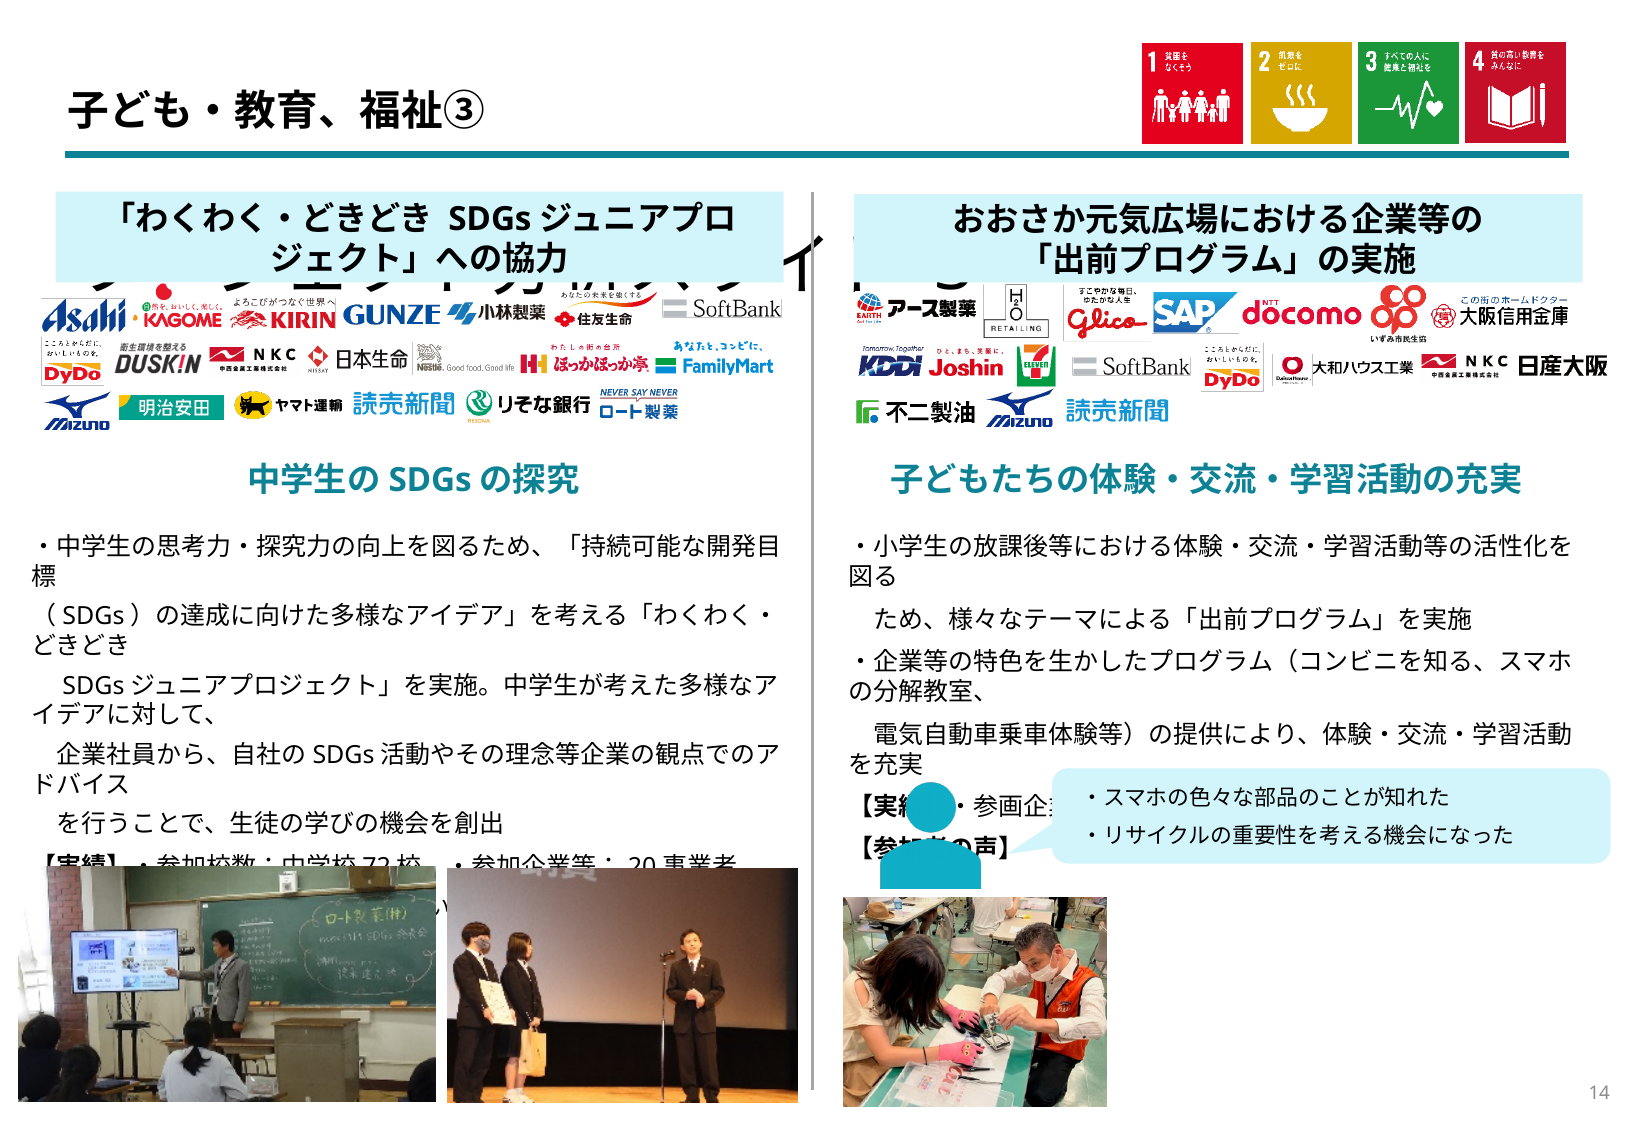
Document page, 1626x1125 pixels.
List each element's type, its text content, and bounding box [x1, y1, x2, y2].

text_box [16, 191, 811, 1103]
title プロジェクト分析スライド 3 [62, 185, 1357, 349]
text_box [854, 282, 1611, 429]
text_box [64, 76, 1570, 155]
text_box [834, 194, 1611, 1107]
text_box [1142, 42, 1566, 144]
slide_number 13 [1259, 1063, 1625, 1124]
